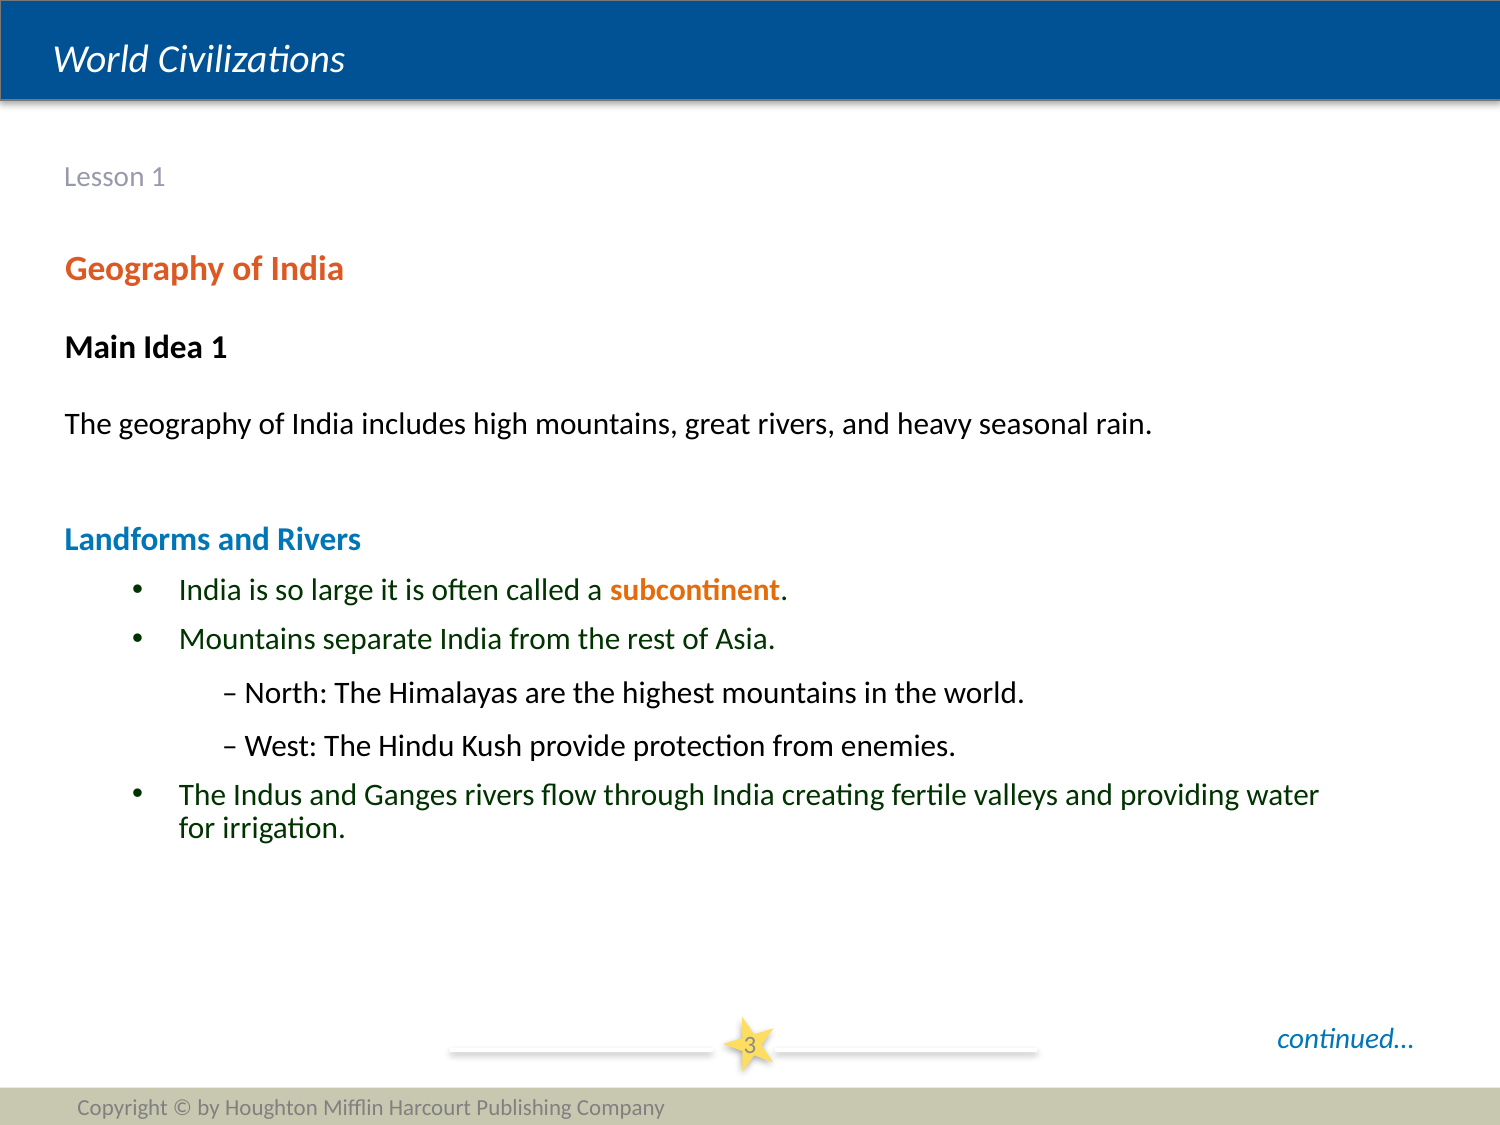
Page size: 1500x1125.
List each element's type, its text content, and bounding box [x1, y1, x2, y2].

title Lesson 1 [49, 149, 438, 200]
list Geography of India [50, 237, 990, 303]
slide_number 3 [575, 1025, 925, 1063]
text_box continued… [1262, 1012, 1450, 1063]
footer Copyright © by Houghton Mifflin Harcourt Publishing Company [62, 1087, 975, 1125]
list Main Idea 1 The geography of India includes high mountains, great rivers, and heavy seasonal rain. Landforms and Rivers India is so large it is often called a subcontinent. Mountains separate India from the rest of Asia. – North: The Himalayas are the highest mountains in the world. – West: The Hindu Kush provide protection from enemies. The Indus and Ganges rivers flow through India creating fertile valleys and providing water for irrigation. [49, 318, 1375, 1000]
